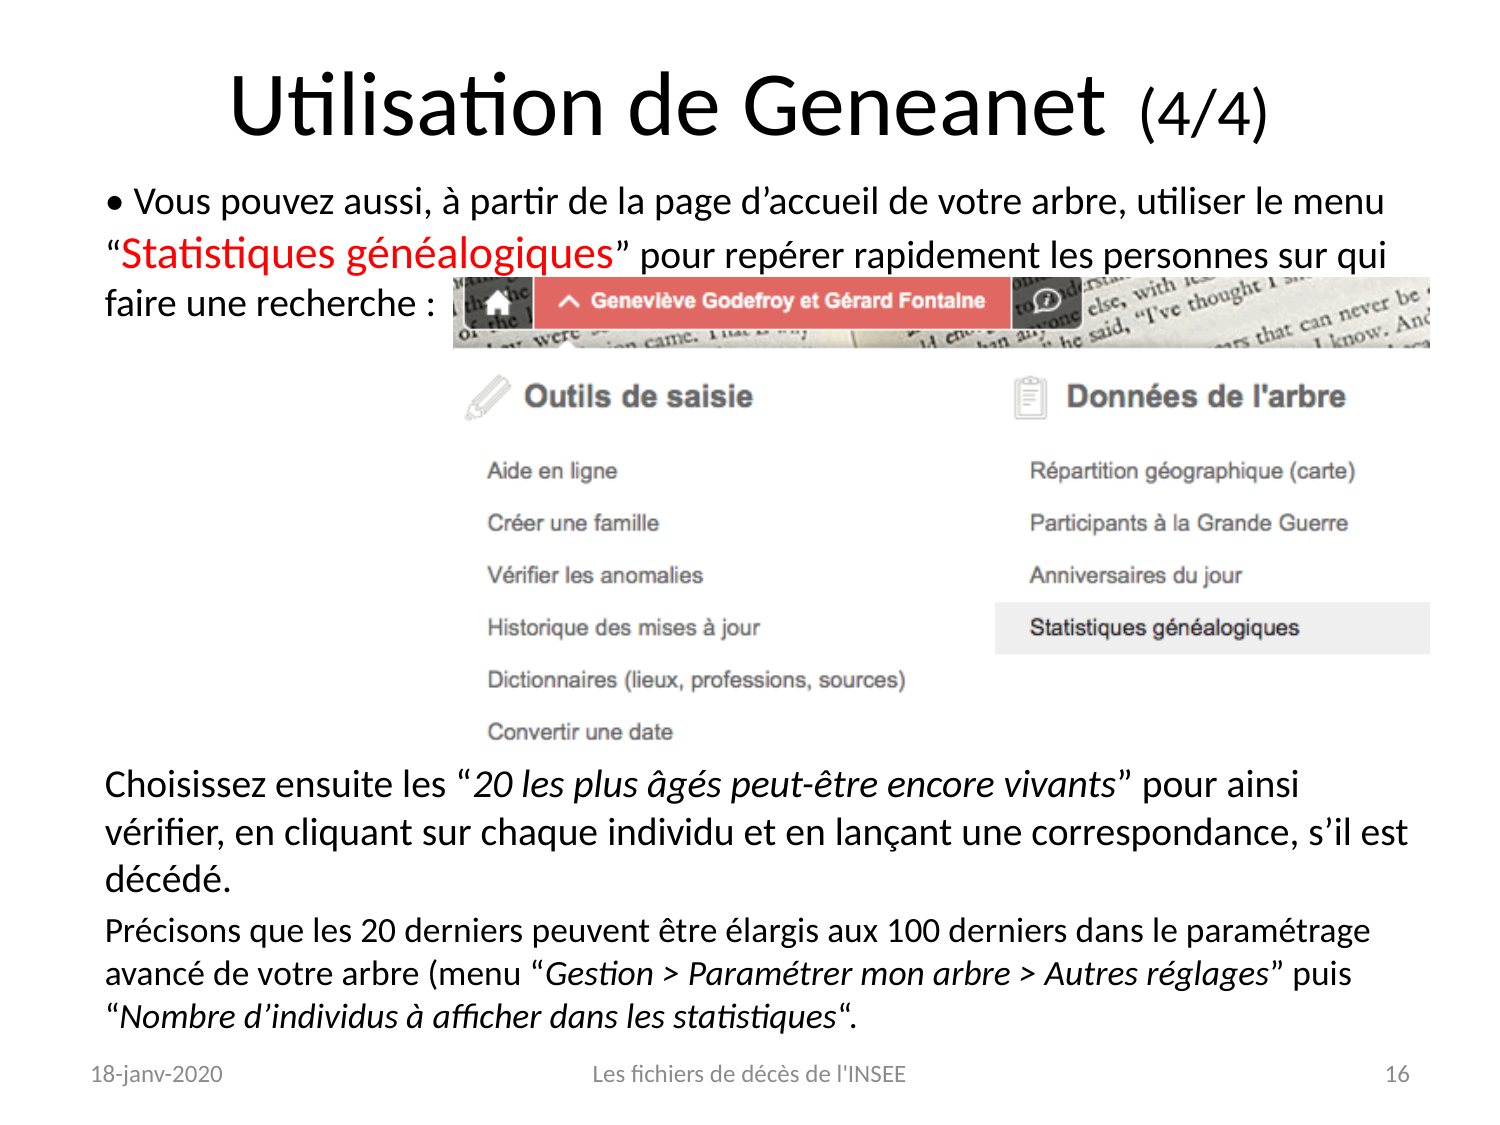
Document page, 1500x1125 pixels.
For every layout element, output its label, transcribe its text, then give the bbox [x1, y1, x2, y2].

footer Les fichiers de décès de l'INSEE [512, 1042, 988, 1103]
list • Vous pouvez aussi, à partir de la page d’accueil de votre arbre, utiliser le menu “Statistiques généalogiques” pour repérer rapidement les personnes sur qui faire une recherche : Choisissez ensuite les “20 les plus âgés peut-être encore vivants” pour ainsi vérifier, en cliquant sur chaque individu et en lançant une correspondance, s’il est décédé. Précisons que les 20 derniers peuvent être élargis aux 100 derniers dans le paramétrage avancé de votre arbre (menu “Gestion > Paramétrer mon arbre > Autres réglages” puis “Nombre d’individus à afficher dans les statistiques“. [89, 167, 1440, 1063]
picture [453, 277, 1431, 761]
slide_number 18-janv-2020 [75, 1042, 425, 1103]
slide_number 16 [1074, 1042, 1425, 1103]
title Utilisation de Geneanet (4/4) [75, 34, 1425, 163]
